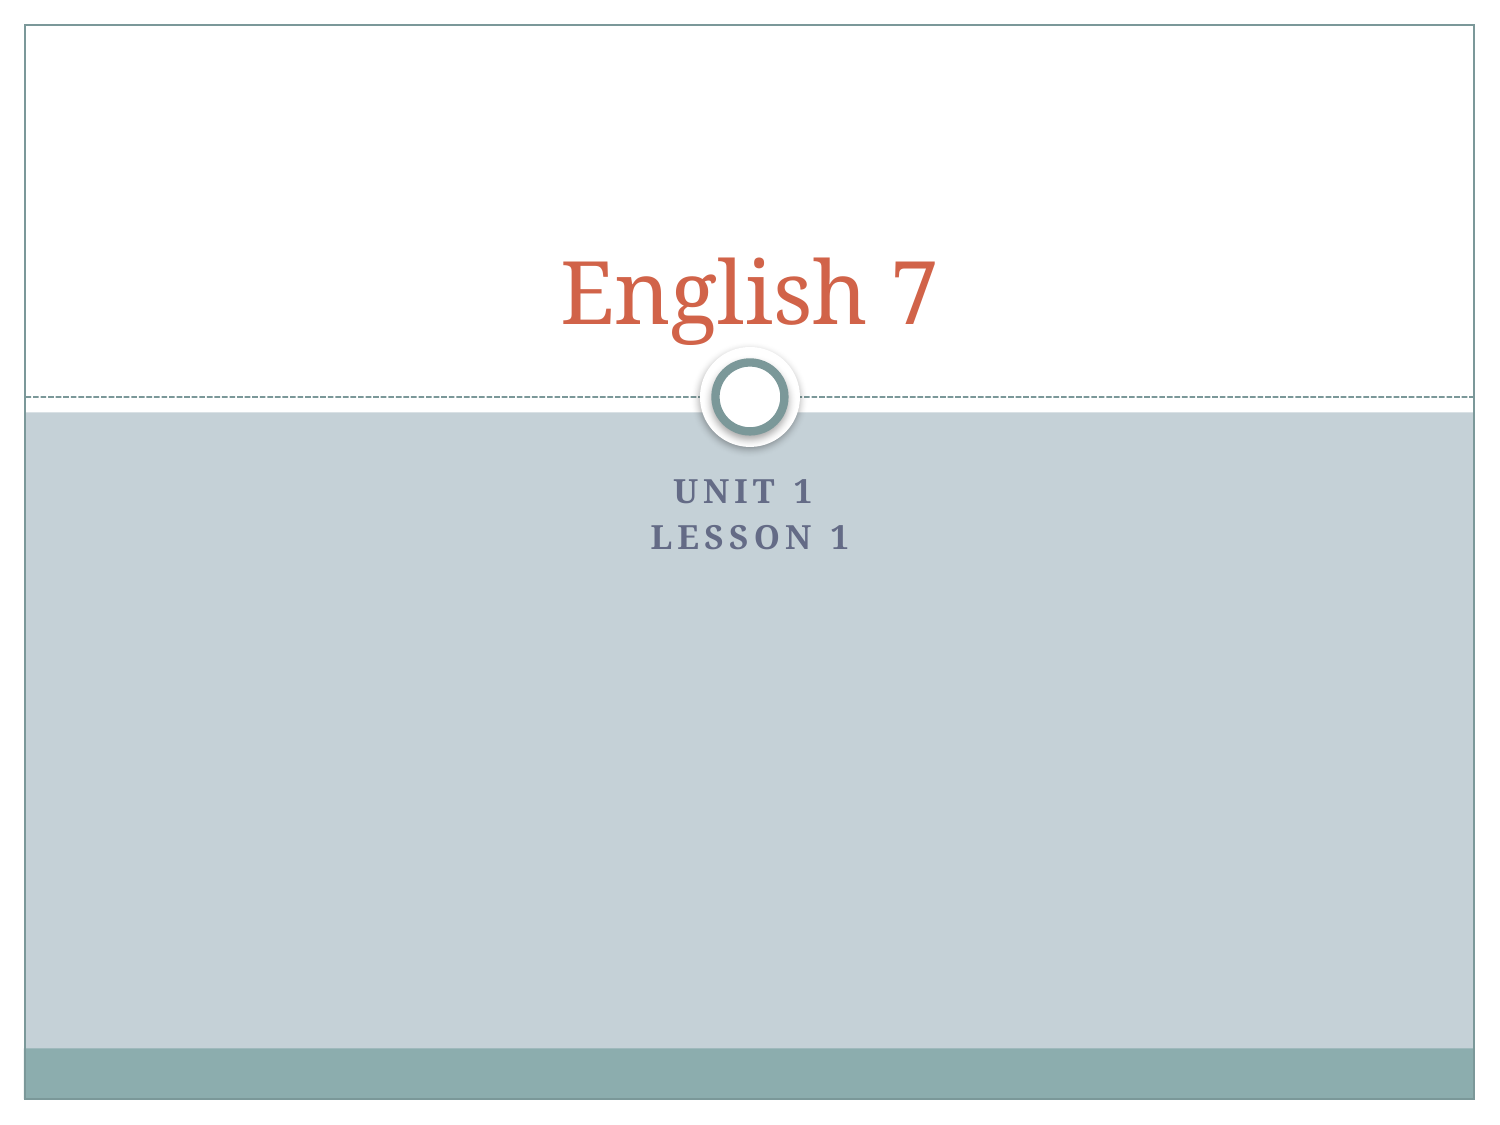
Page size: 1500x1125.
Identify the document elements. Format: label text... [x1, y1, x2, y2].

subtitle Unit 1 Lesson 1 [225, 462, 1275, 750]
title English 7 [112, 62, 1388, 350]
